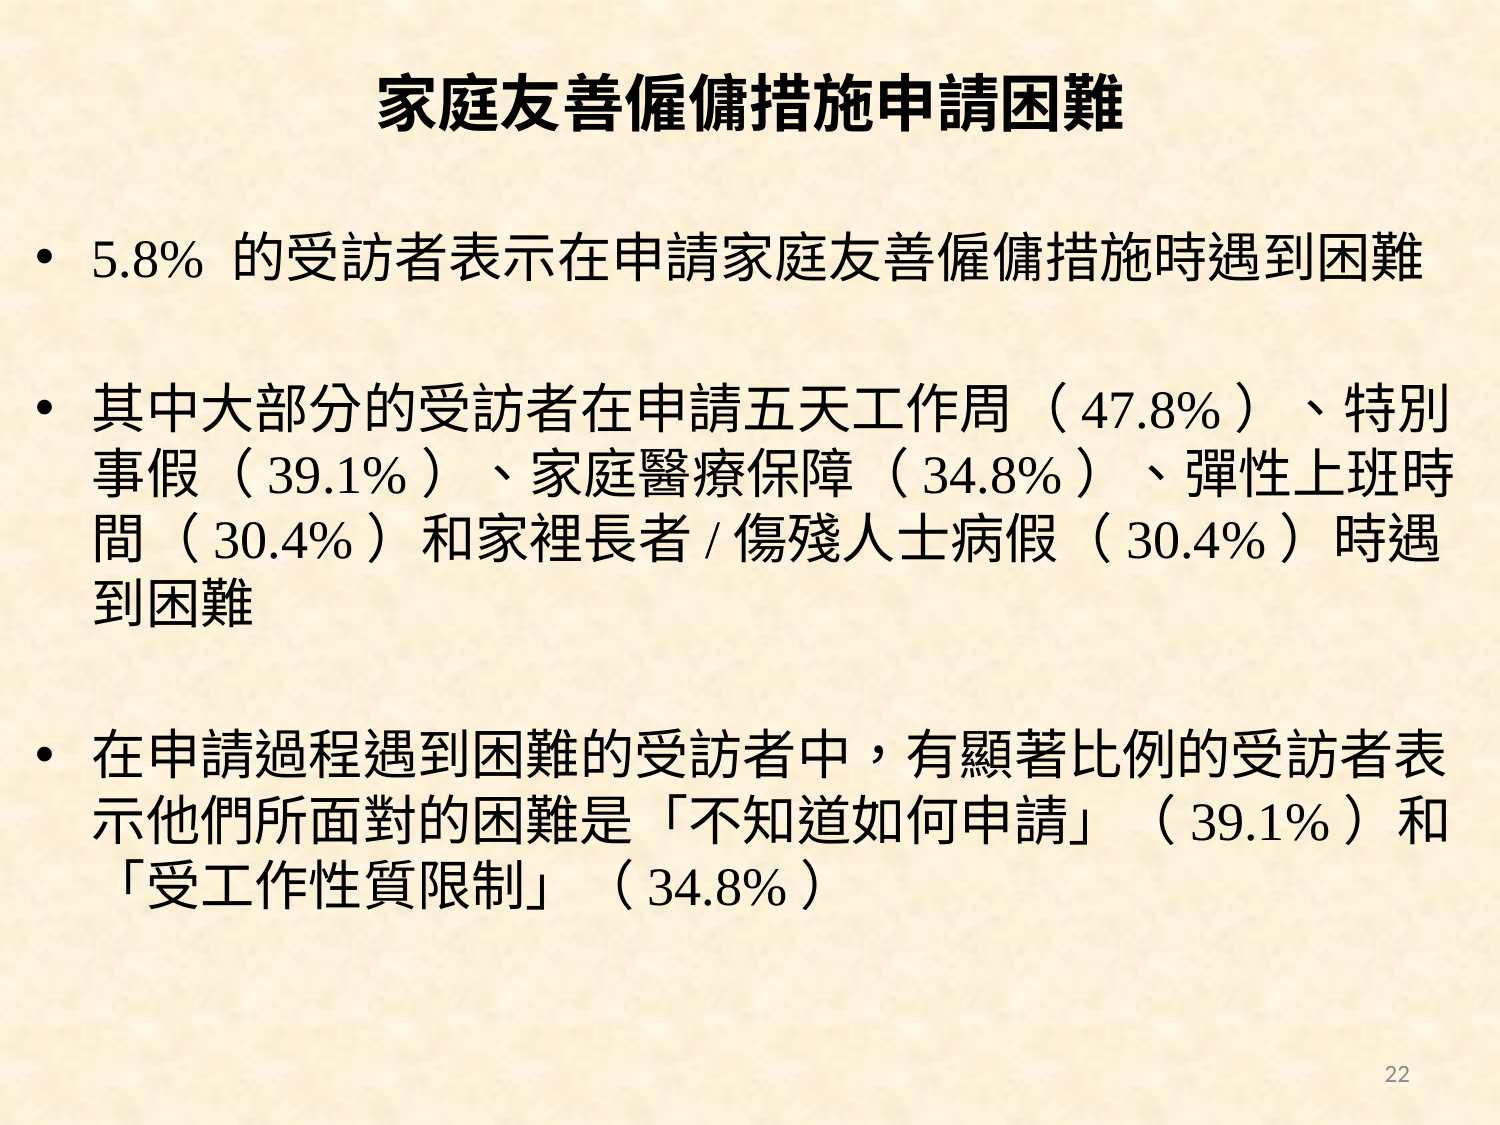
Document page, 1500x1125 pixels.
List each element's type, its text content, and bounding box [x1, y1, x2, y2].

list 5.8% 的受訪者表示在申請家庭友善僱傭措施時遇到困難 其中大部分的受訪者在申請五天工作周（47.8%）、特別事假（39.1%）、家庭醫療保障（34.8%）、彈性上班時間（30.4%）和家裡長者/傷殘人士病假（30.4%）時遇到困難 在申請過程遇到困難的受訪者中，有顯著比例的受訪者表示他們所面對的困難是「不知道如何申請」（39.1%）和「受工作性質限制」（34.8%） [20, 215, 1480, 1125]
title 家庭友善僱傭措施申請困難 [74, 30, 1426, 173]
slide_number 22 [1074, 1042, 1425, 1103]
picture [0, 0, 1500, 1125]
